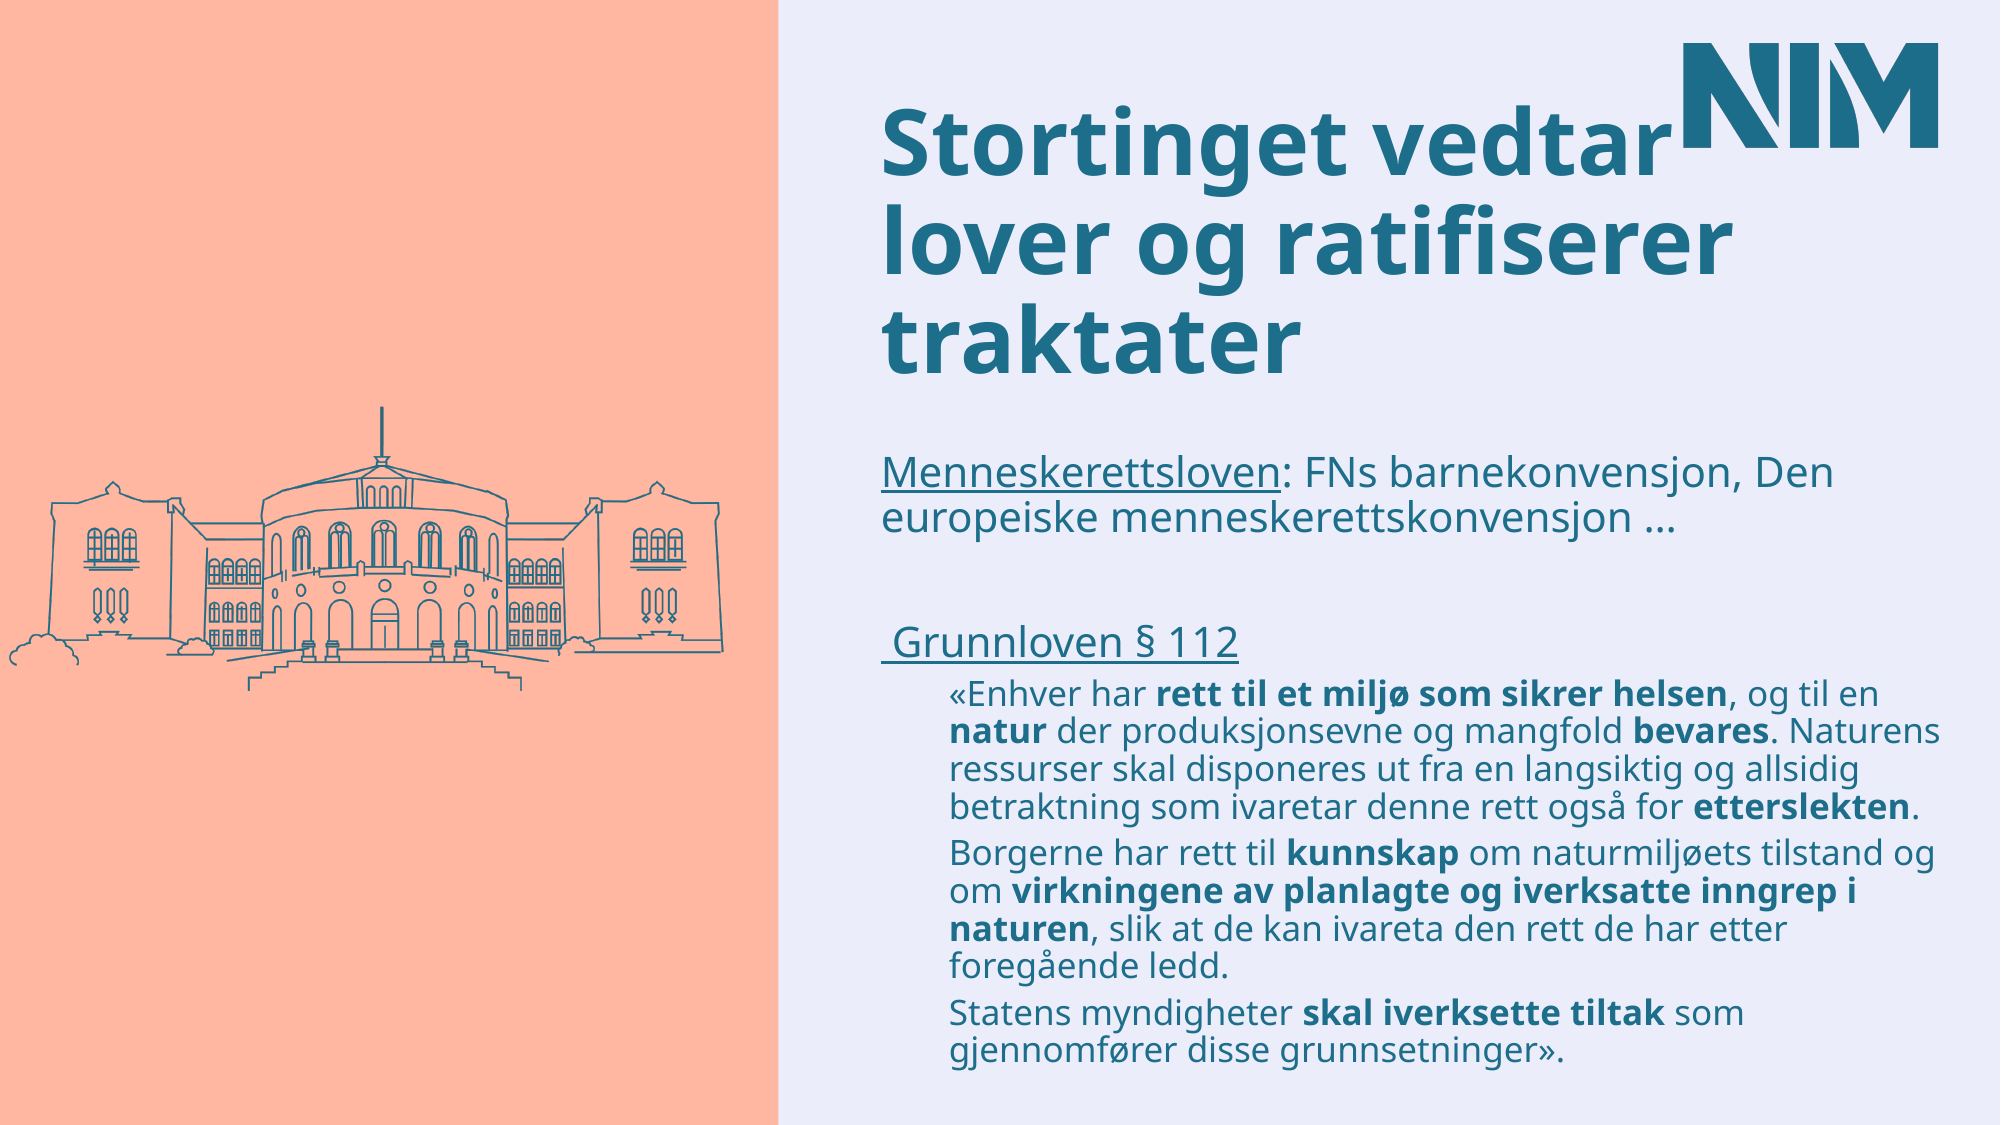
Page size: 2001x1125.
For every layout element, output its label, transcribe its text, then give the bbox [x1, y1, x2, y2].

picture [0, 197, 730, 927]
title Stortinget vedtar lover og ratifiserer traktater [865, 197, 1902, 401]
picture [1683, 43, 1939, 149]
list Menneskerettsloven: FNs barnekonvensjon, Den europeiske menneskerettskonvensjon … Grunnloven § 112 «Enhver har rett til et miljø som sikrer helsen, og til en natur der produksjonsevne og mangfold bevares. Naturens ressurser skal disponeres ut fra en langsiktig og allsidig betraktning som ivaretar denne rett også for etterslekten. Borgerne har rett til kunnskap om naturmiljøets tilstand og om virkningene av planlagte og iverksatte inngrep i naturen, slik at de kan ivareta den rett de har etter foregående ledd. Statens myndigheter skal iverksette tiltak som gjennomfører disse grunnsetninger». [865, 443, 1974, 1086]
